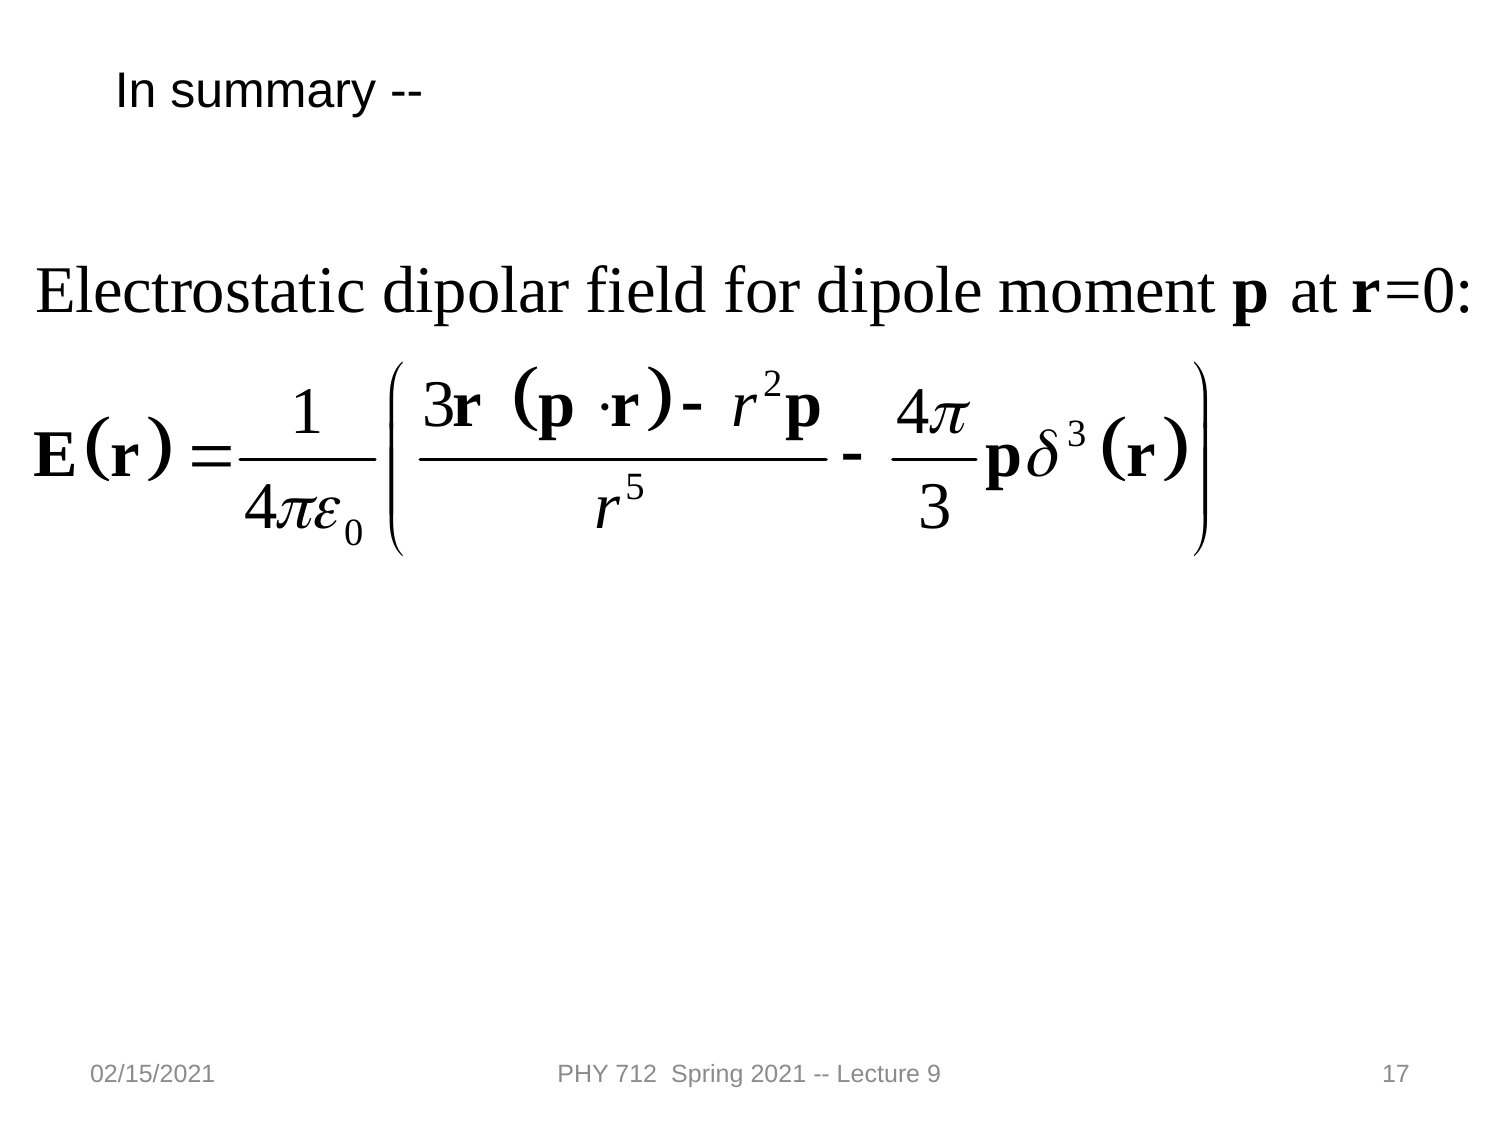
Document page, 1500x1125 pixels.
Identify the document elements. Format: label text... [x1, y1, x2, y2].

footer PHY 712 Spring 2021 -- Lecture 9 [512, 1042, 988, 1103]
text_box In summary -- [99, 49, 1263, 125]
slide_number 17 [1074, 1042, 1425, 1103]
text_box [24, 249, 1480, 573]
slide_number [75, 1042, 425, 1103]
